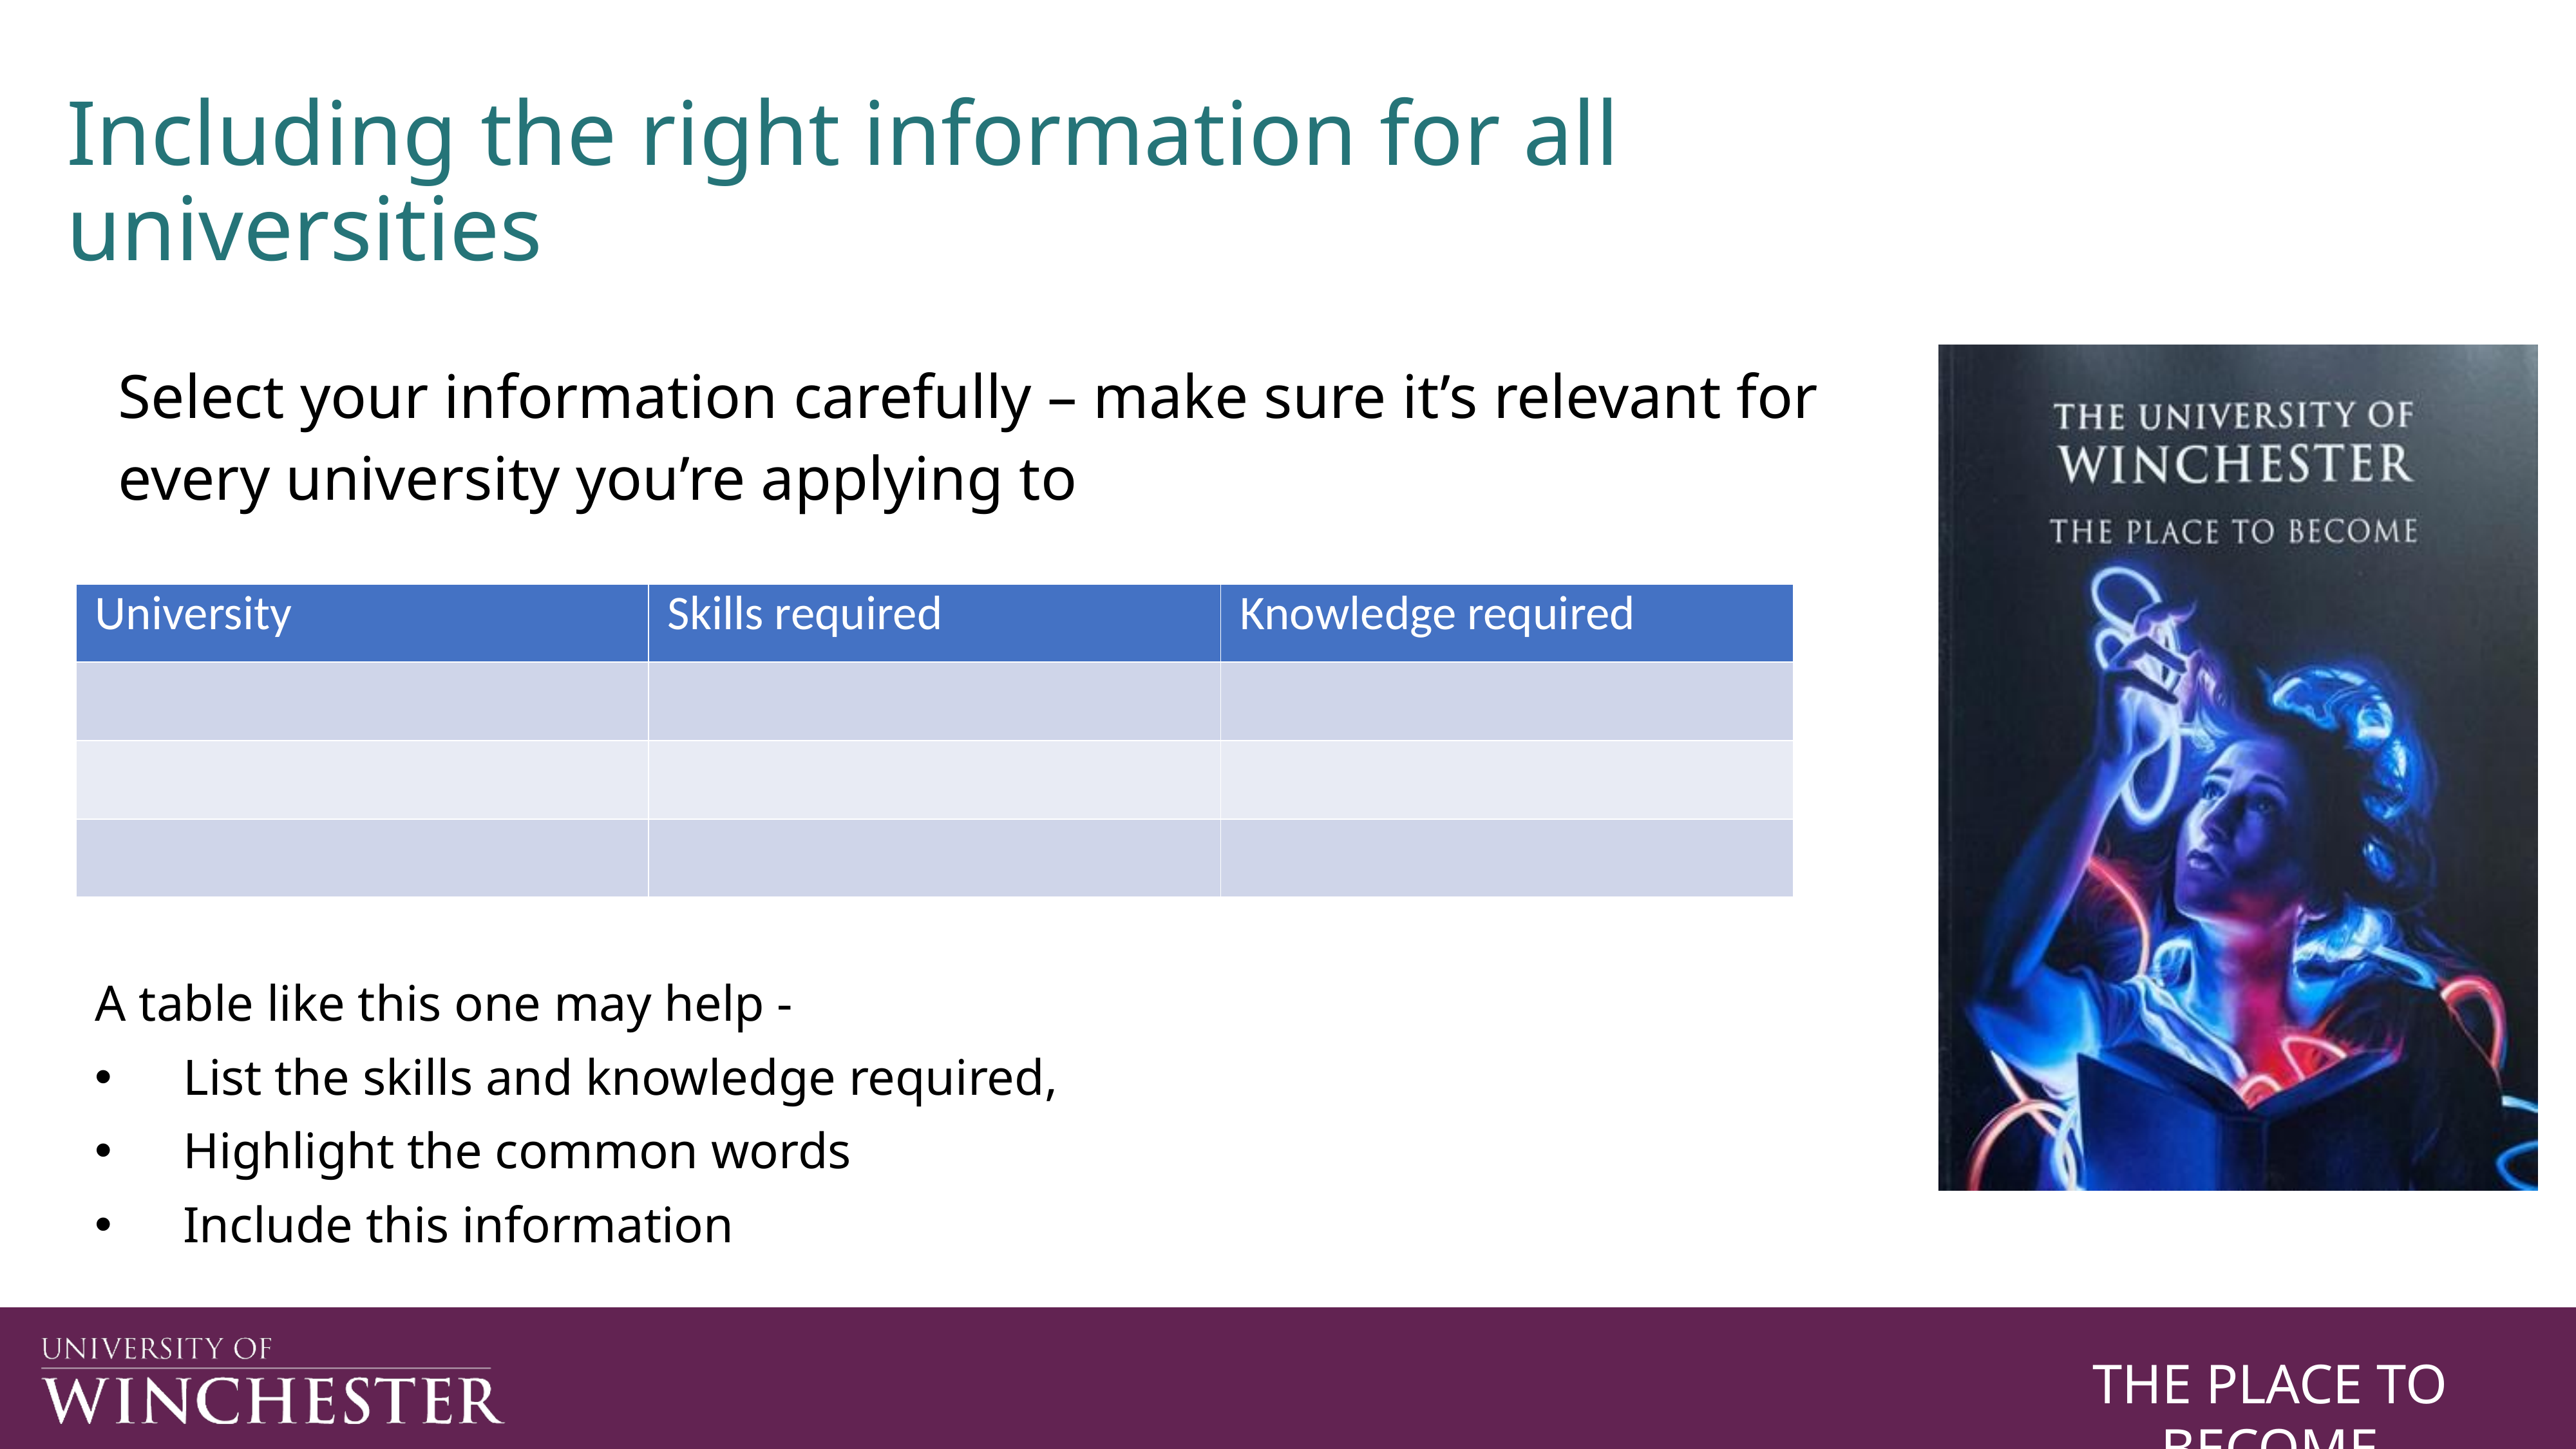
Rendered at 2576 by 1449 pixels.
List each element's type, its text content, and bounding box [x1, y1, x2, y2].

table_header University [77, 585, 648, 661]
table_cell [1221, 663, 1793, 740]
picture [1938, 345, 2538, 1191]
table_cell [77, 820, 648, 896]
table_cell [649, 663, 1220, 740]
table_header Knowledge required [1221, 585, 1793, 661]
text_box A table like this one may help - List the skills and knowledge required, Highlight the common words Include this information [75, 959, 1641, 1267]
table_cell [77, 741, 648, 819]
table_cell [77, 663, 648, 740]
table_cell [1221, 820, 1793, 896]
table_cell [649, 741, 1220, 819]
picture [27, 1293, 555, 1449]
table_header Skills required [649, 585, 1220, 661]
text_box Select your information carefully – make sure it’s relevant for every university you’re applying to [99, 345, 1902, 529]
table_cell [649, 820, 1220, 896]
table_cell [1221, 741, 1793, 819]
text_box Including the right information for all universities [47, 121, 1902, 290]
